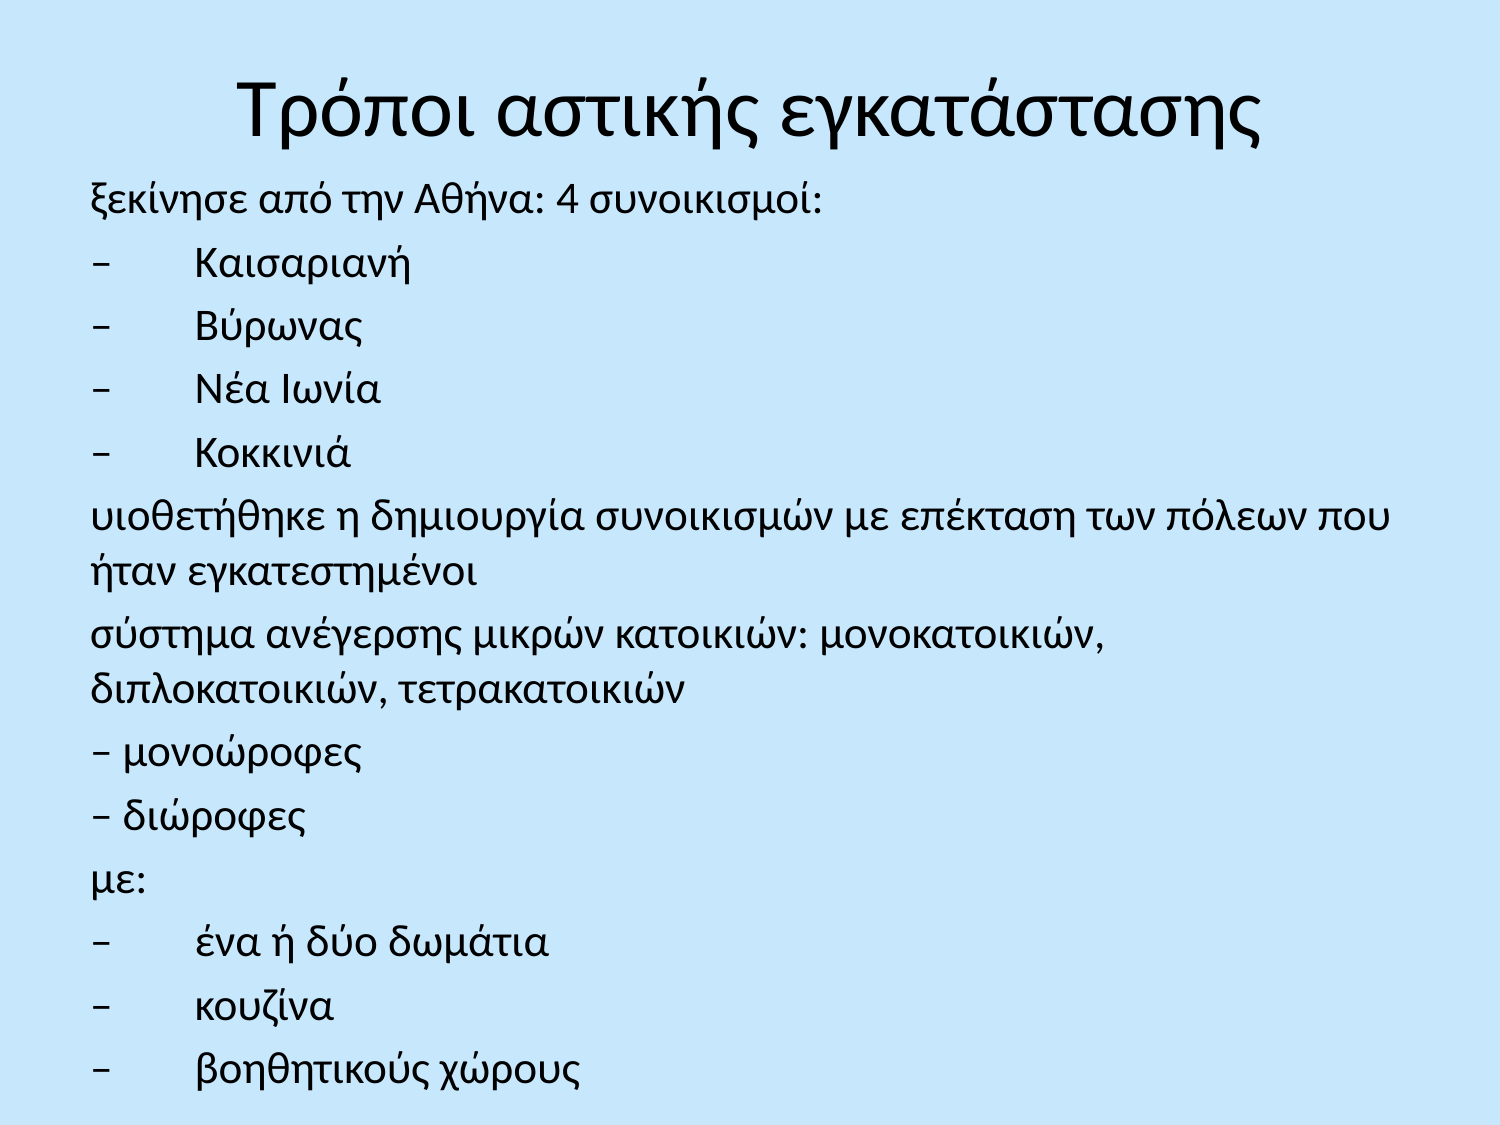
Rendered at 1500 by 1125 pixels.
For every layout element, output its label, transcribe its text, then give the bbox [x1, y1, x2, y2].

title Τρόποι αστικής εγκατάστασης [75, 45, 1425, 160]
list ξεκίνησε από την Αθήνα: 4 συνοικισμοί: – Καισαριανή – Βύρωνας – Νέα Ιωνία – Κοκκινιά υιοθετήθηκε η δημιουργία συνοικισμών με επέκταση των πόλεων που ήταν εγκατεστημένοι σύστημα ανέγερσης μικρών κατοικιών: μονοκατοικιών, διπλοκατοικιών, τετρακατοικιών – μονοώροφες – διώροφες με: – ένα ή δύο δωμάτια – κουζίνα – βοηθητικούς χώρους [75, 160, 1425, 1106]
